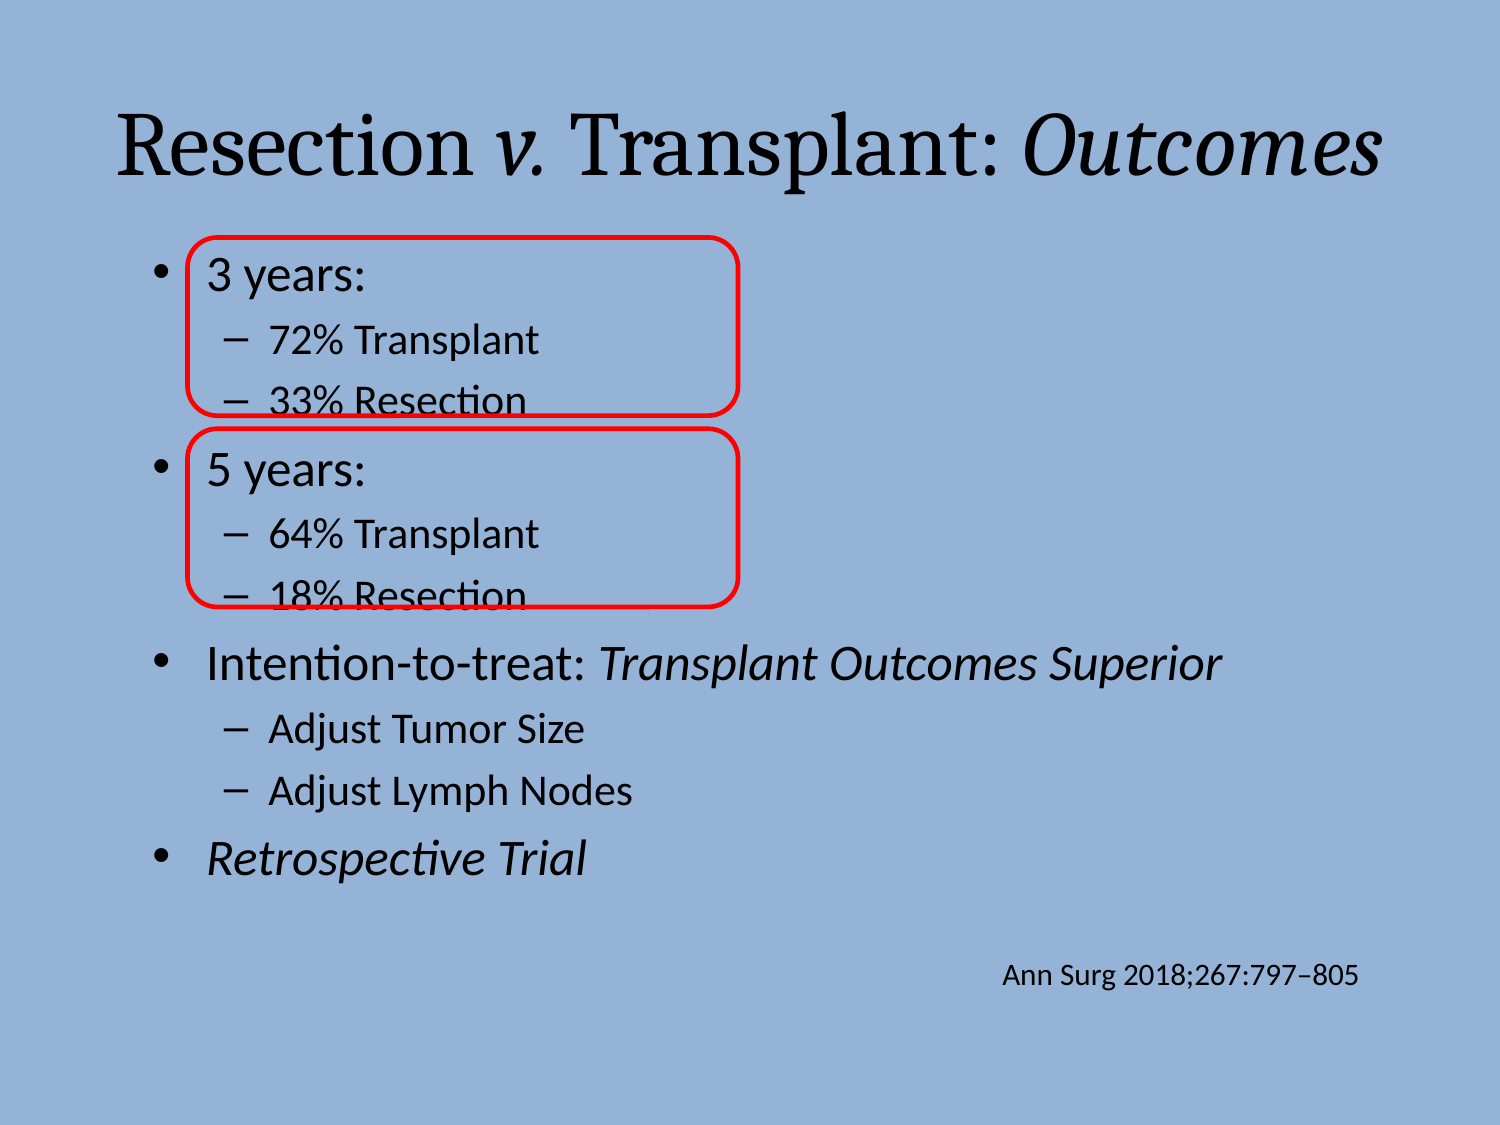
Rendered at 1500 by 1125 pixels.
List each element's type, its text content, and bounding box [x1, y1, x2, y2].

text_box [185, 235, 741, 418]
title Resection v. Transplant: Outcomes [75, 45, 1425, 233]
text_box [185, 426, 741, 610]
text_box Ann Surg 2018;267:797–805 [987, 947, 1382, 1000]
list 3 years: 72% Transplant 33% Resection 5 years: 64% Transplant 18% Resection Intention-to-treat: Transplant Outcomes Superior Adjust Tumor Size Adjust Lymph Nodes Retrospective Trial [137, 232, 1350, 900]
